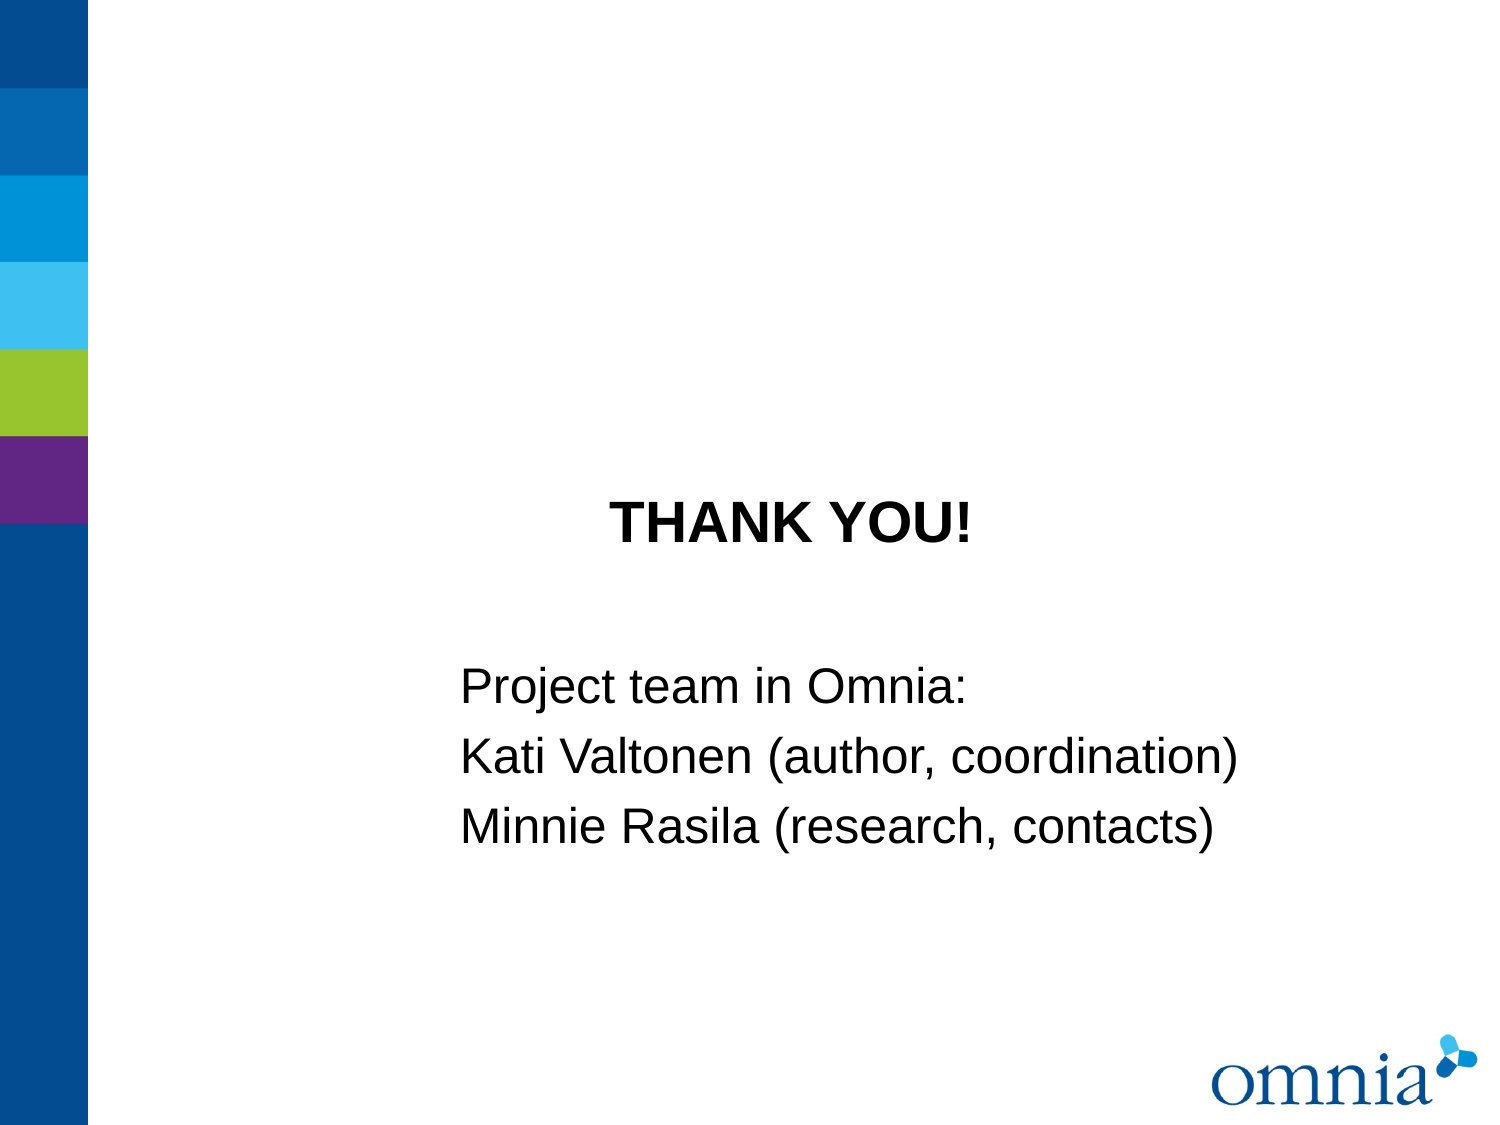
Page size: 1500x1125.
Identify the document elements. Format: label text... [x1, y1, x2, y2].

picture [0, 263, 88, 1125]
picture [1210, 1034, 1478, 1106]
picture [0, 0, 88, 175]
list THANK YOU! Project team in Omnia: Kati Valtonen (author, coordination) Minnie Rasila (research, contacts) [144, 262, 1483, 1005]
